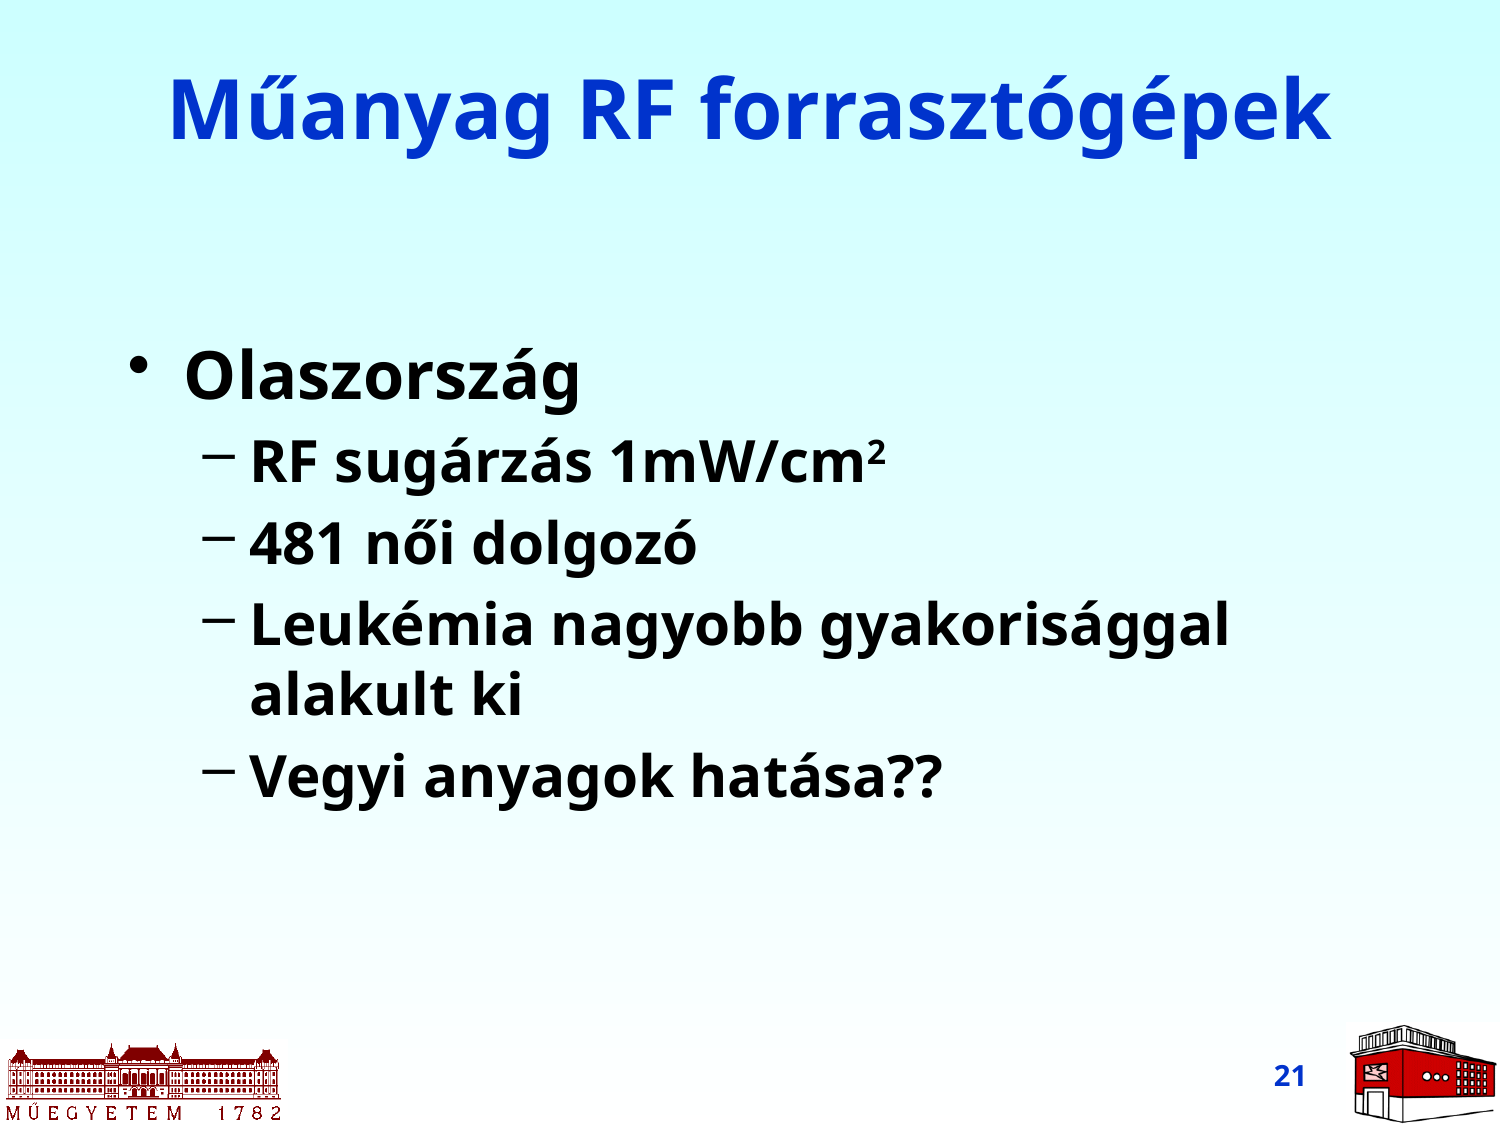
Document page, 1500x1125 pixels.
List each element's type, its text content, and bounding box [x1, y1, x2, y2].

slide_number 21 [1009, 1049, 1323, 1125]
picture [1346, 1022, 1500, 1125]
list Olaszország RF sugárzás 1mW/cm2 481 női dolgozó Leukémia nagyobb gyakorisággal alakult ki Vegyi anyagok hatása?? [112, 324, 1388, 1001]
title Műanyag RF forrasztógépek [112, 12, 1388, 201]
picture [0, 1039, 288, 1125]
